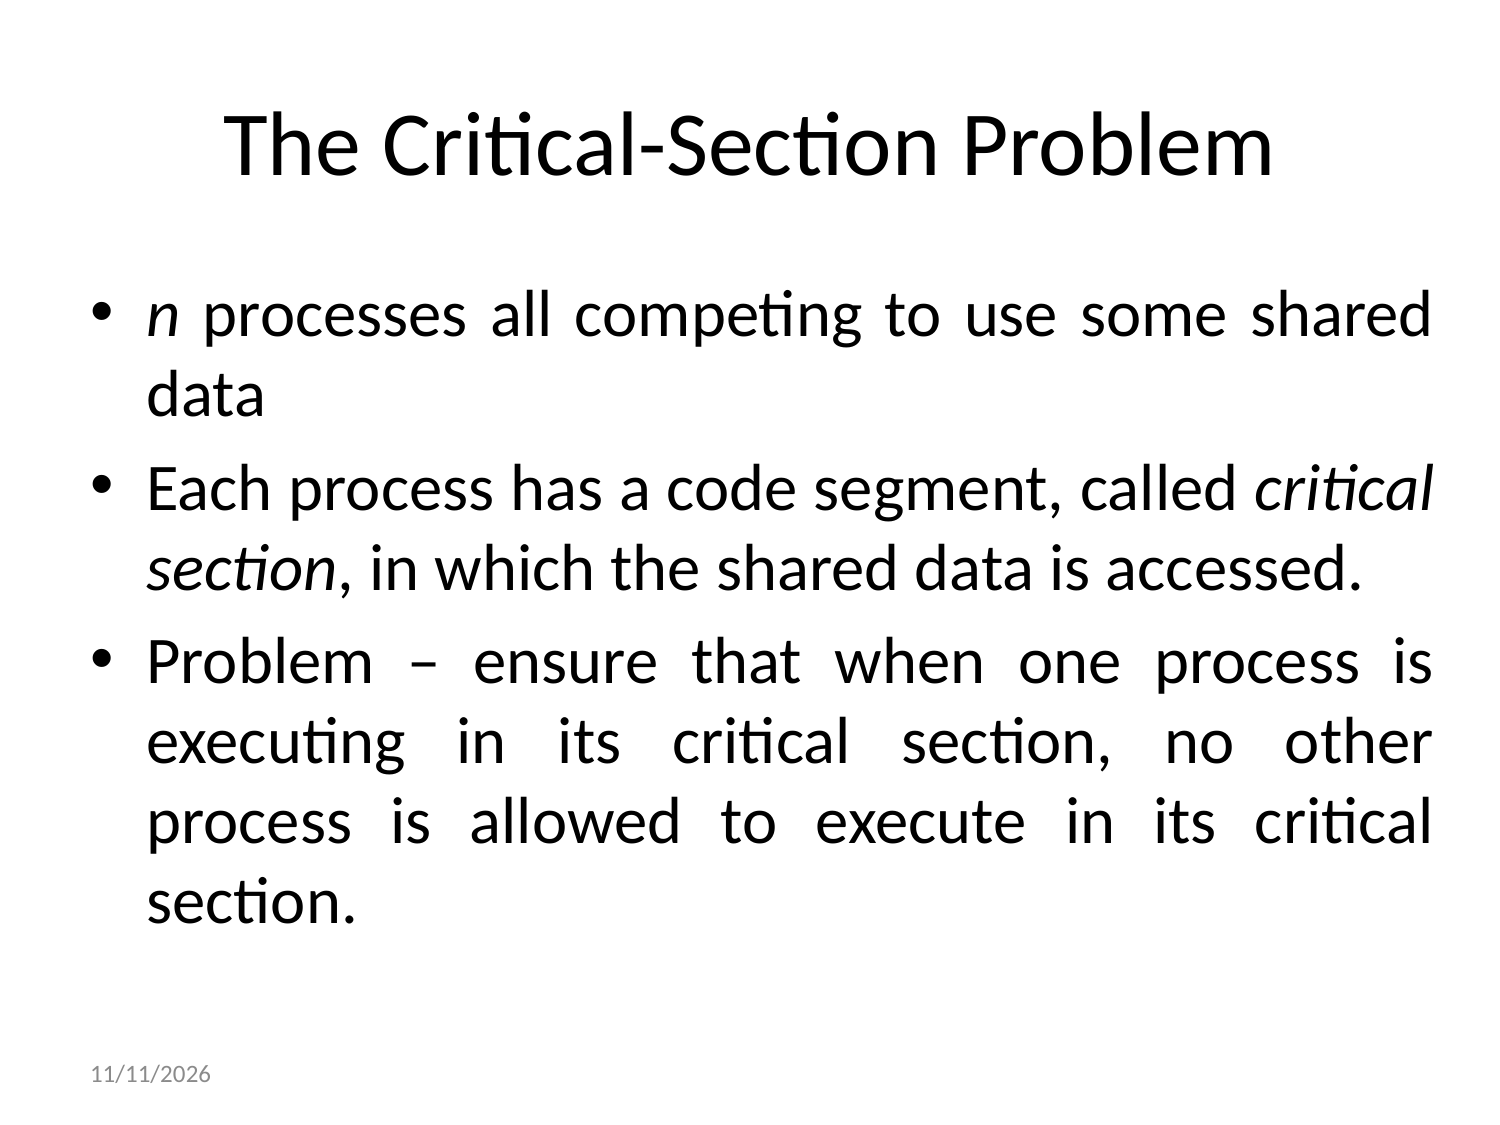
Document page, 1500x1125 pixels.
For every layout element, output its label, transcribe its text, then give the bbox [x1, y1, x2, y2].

list n processes all competing to use some shared data Each process has a code segment, called critical section, in which the shared data is accessed. Problem – ensure that when one process is executing in its critical section, no other process is allowed to execute in its critical section. [75, 262, 1450, 1005]
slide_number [75, 1042, 425, 1103]
title The Critical-Section Problem [75, 45, 1425, 233]
